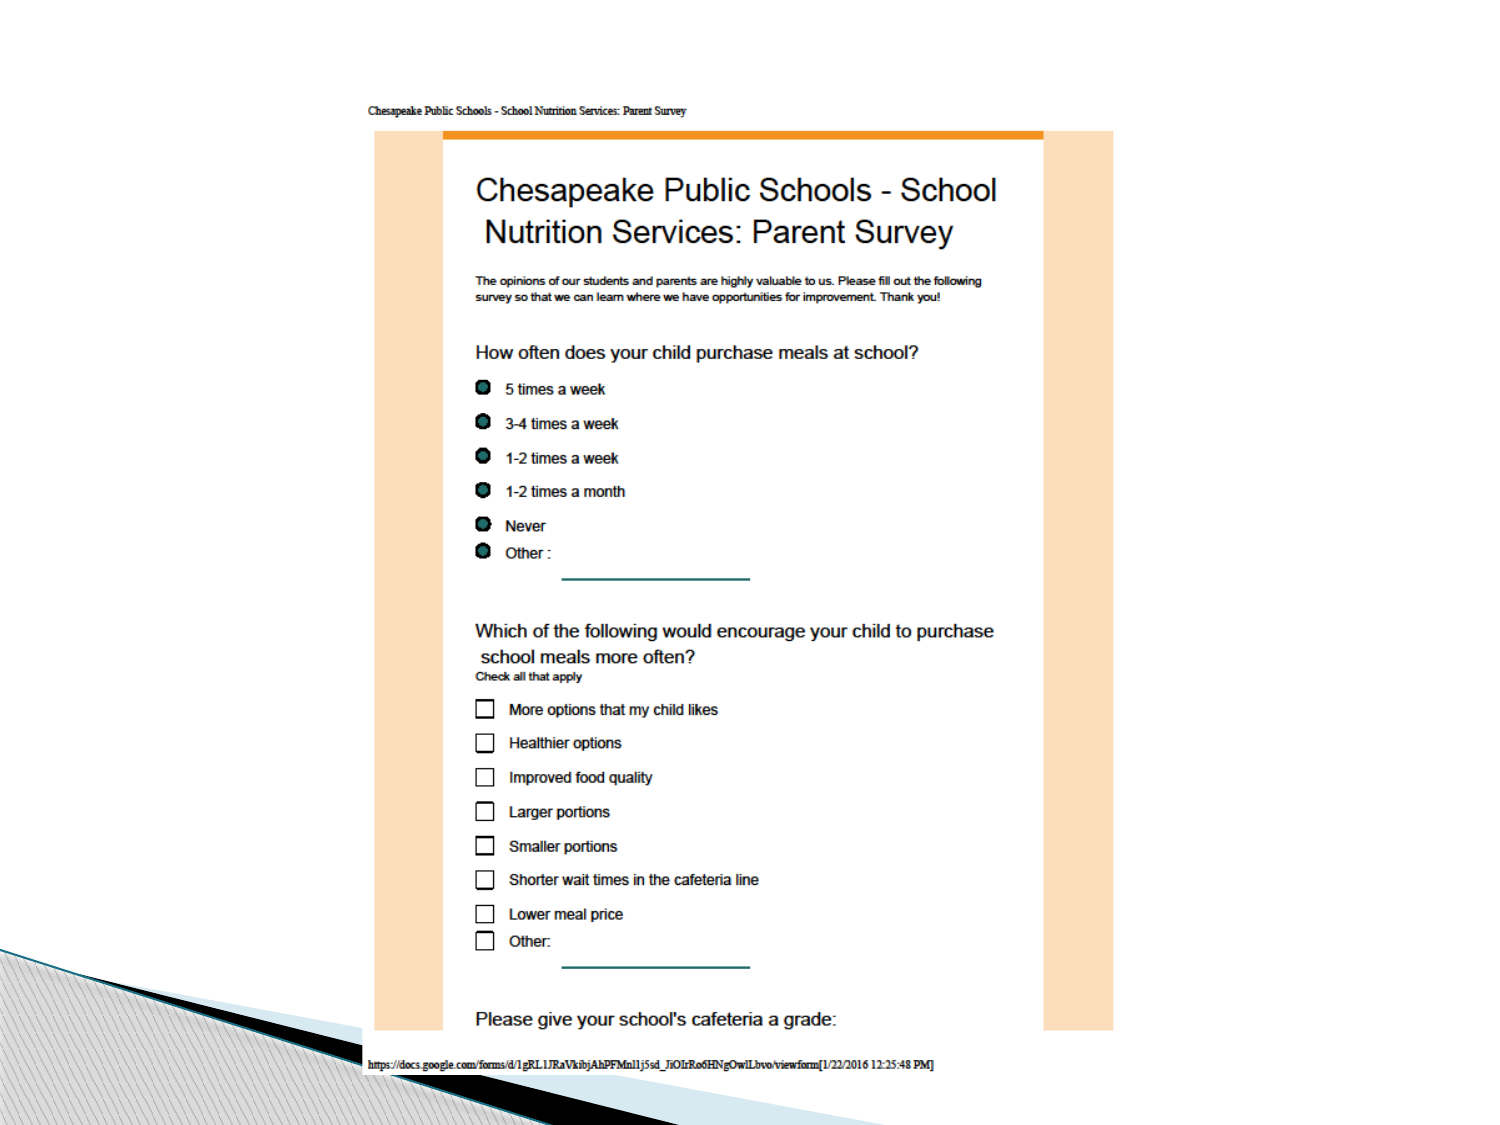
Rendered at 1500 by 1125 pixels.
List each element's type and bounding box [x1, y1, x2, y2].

text_box [362, 99, 1126, 1076]
